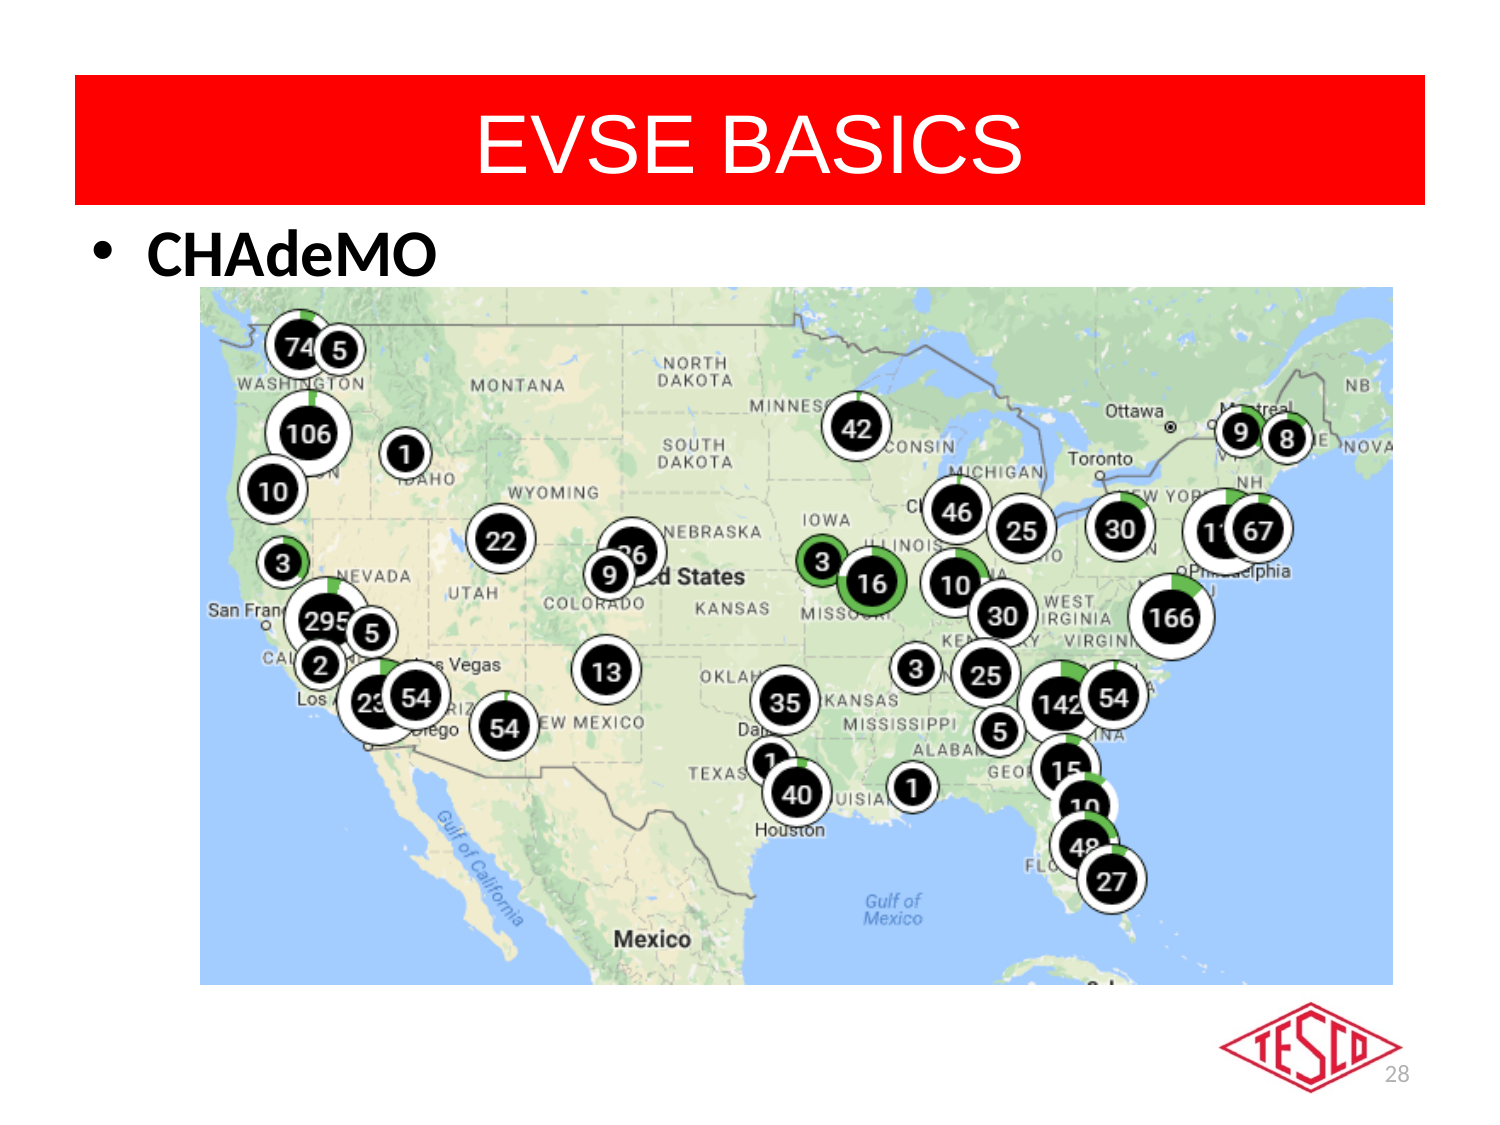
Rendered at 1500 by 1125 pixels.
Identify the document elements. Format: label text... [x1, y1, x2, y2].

list CHAdeMO [76, 201, 1427, 315]
picture [199, 287, 1393, 985]
title EVSE BASICS [75, 75, 1425, 205]
picture [1212, 995, 1413, 1042]
slide_number 28 [1074, 1042, 1425, 1103]
